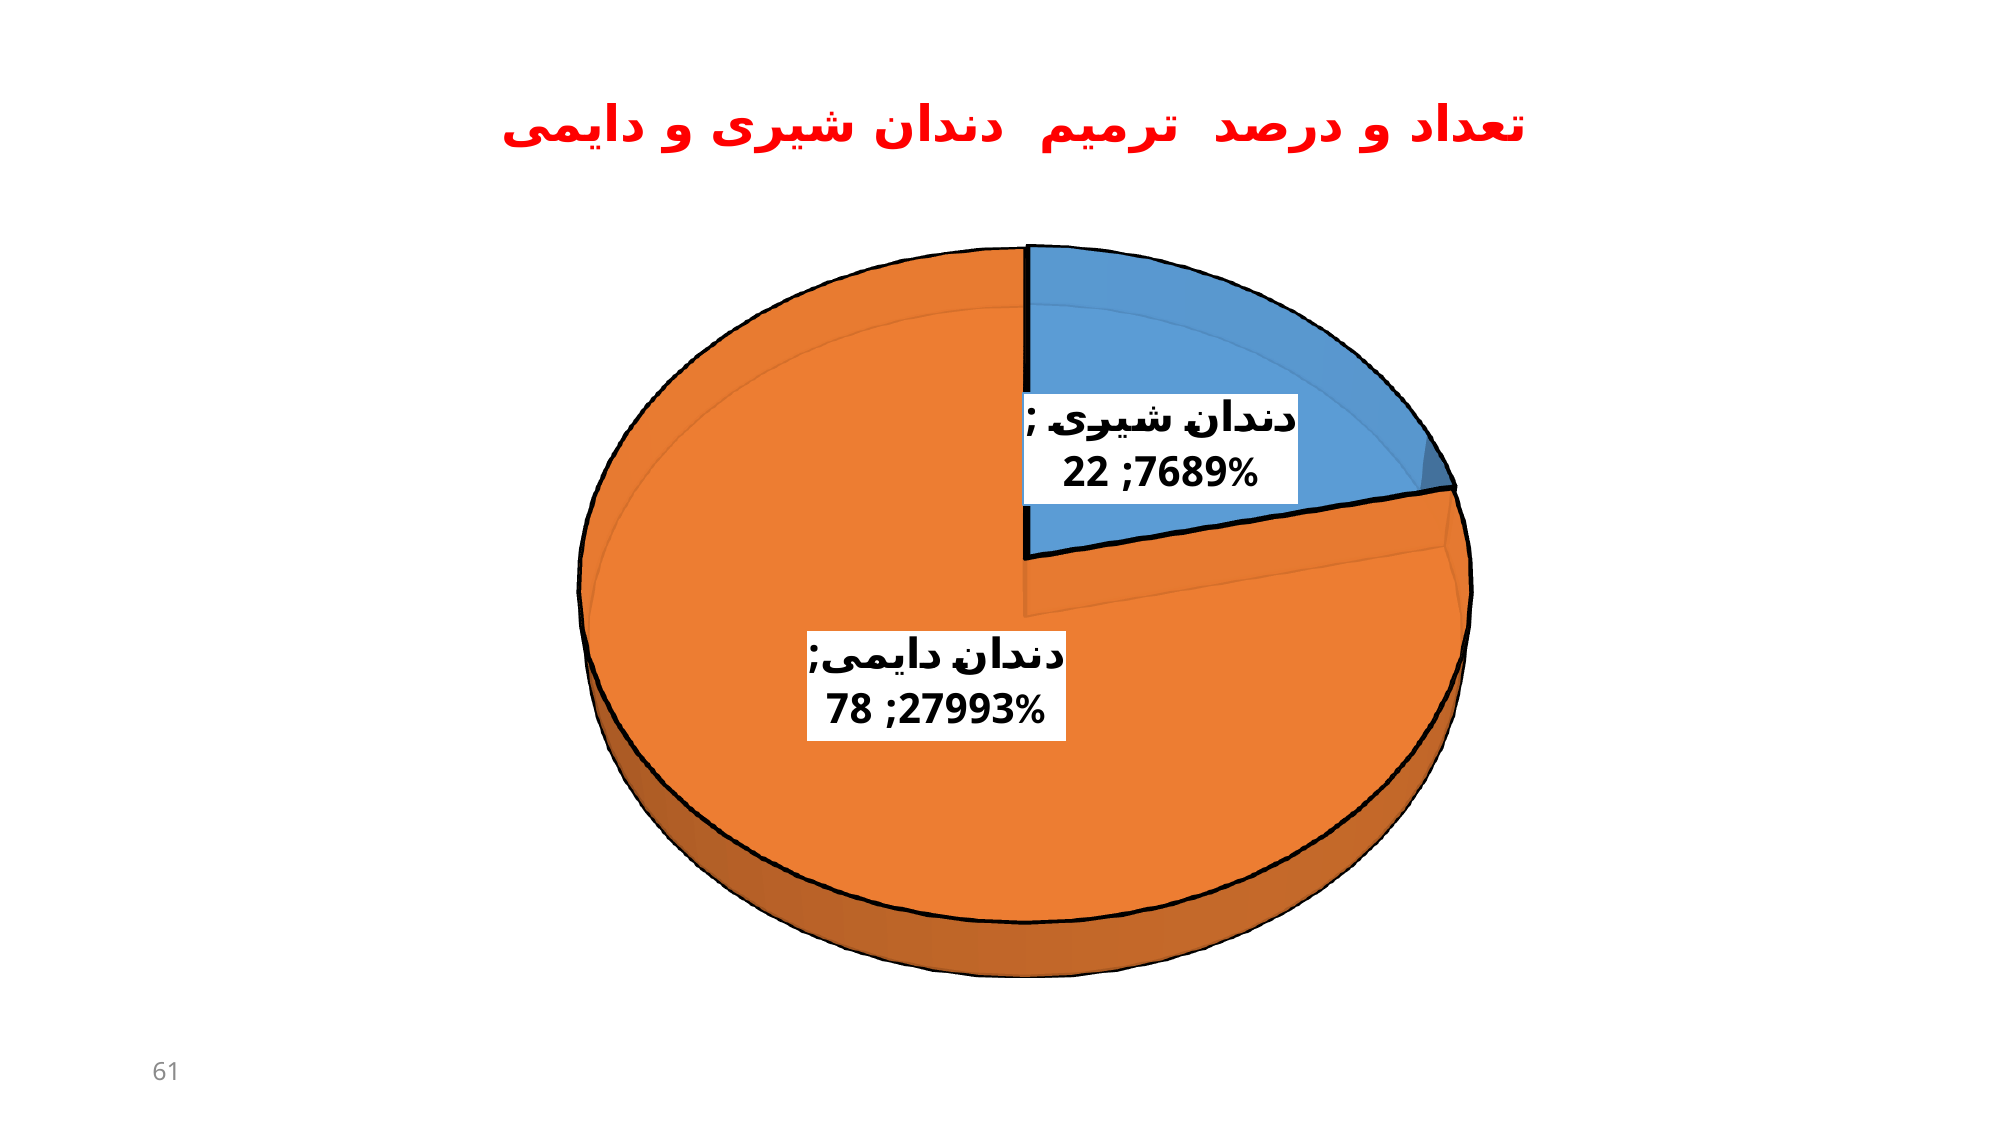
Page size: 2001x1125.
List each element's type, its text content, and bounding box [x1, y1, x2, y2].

slide_number 61 [137, 1043, 588, 1103]
chart [111, 51, 1919, 1043]
